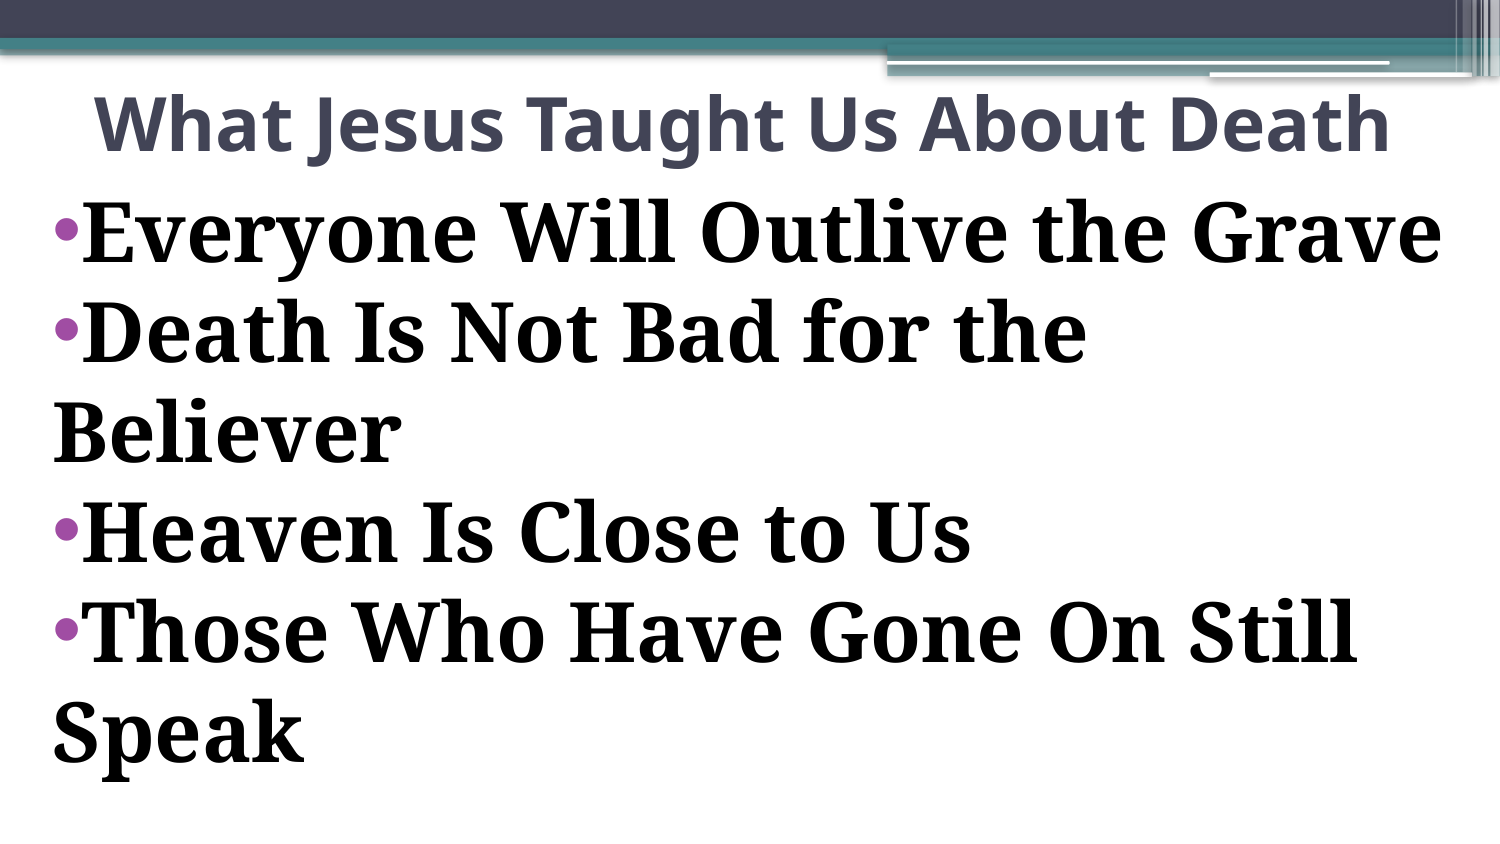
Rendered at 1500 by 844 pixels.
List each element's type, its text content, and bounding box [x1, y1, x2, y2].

list Everyone Will Outlive the Grave Death Is Not Bad for the Believer Heaven Is Close to Us Those Who Have Gone On Still Speak [37, 171, 1475, 825]
title What Jesus Taught Us About Death [37, 46, 1450, 171]
